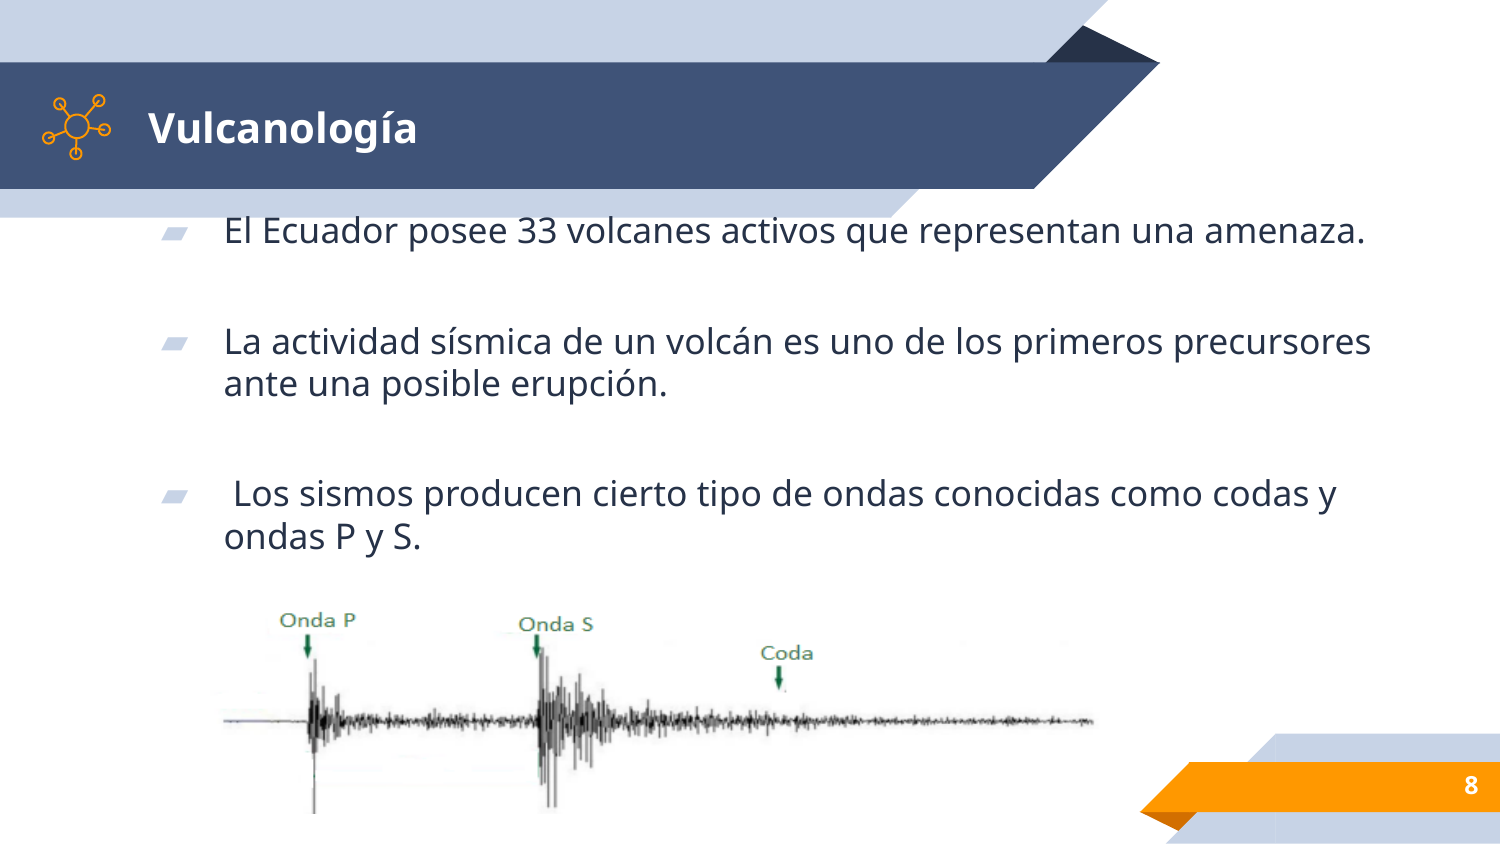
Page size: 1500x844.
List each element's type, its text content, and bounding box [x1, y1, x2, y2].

list El Ecuador posee 33 volcanes activos que representan una amenaza. La actividad sísmica de un volcán es uno de los primeros precursores ante una posible erupción. Los sismos producen cierto tipo de ondas conocidas como codas y ondas P y S. [133, 217, 1431, 548]
title Vulcanología [133, 64, 1035, 190]
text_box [42, 94, 111, 160]
slide_number 8 [1249, 760, 1494, 813]
picture [208, 574, 1105, 815]
